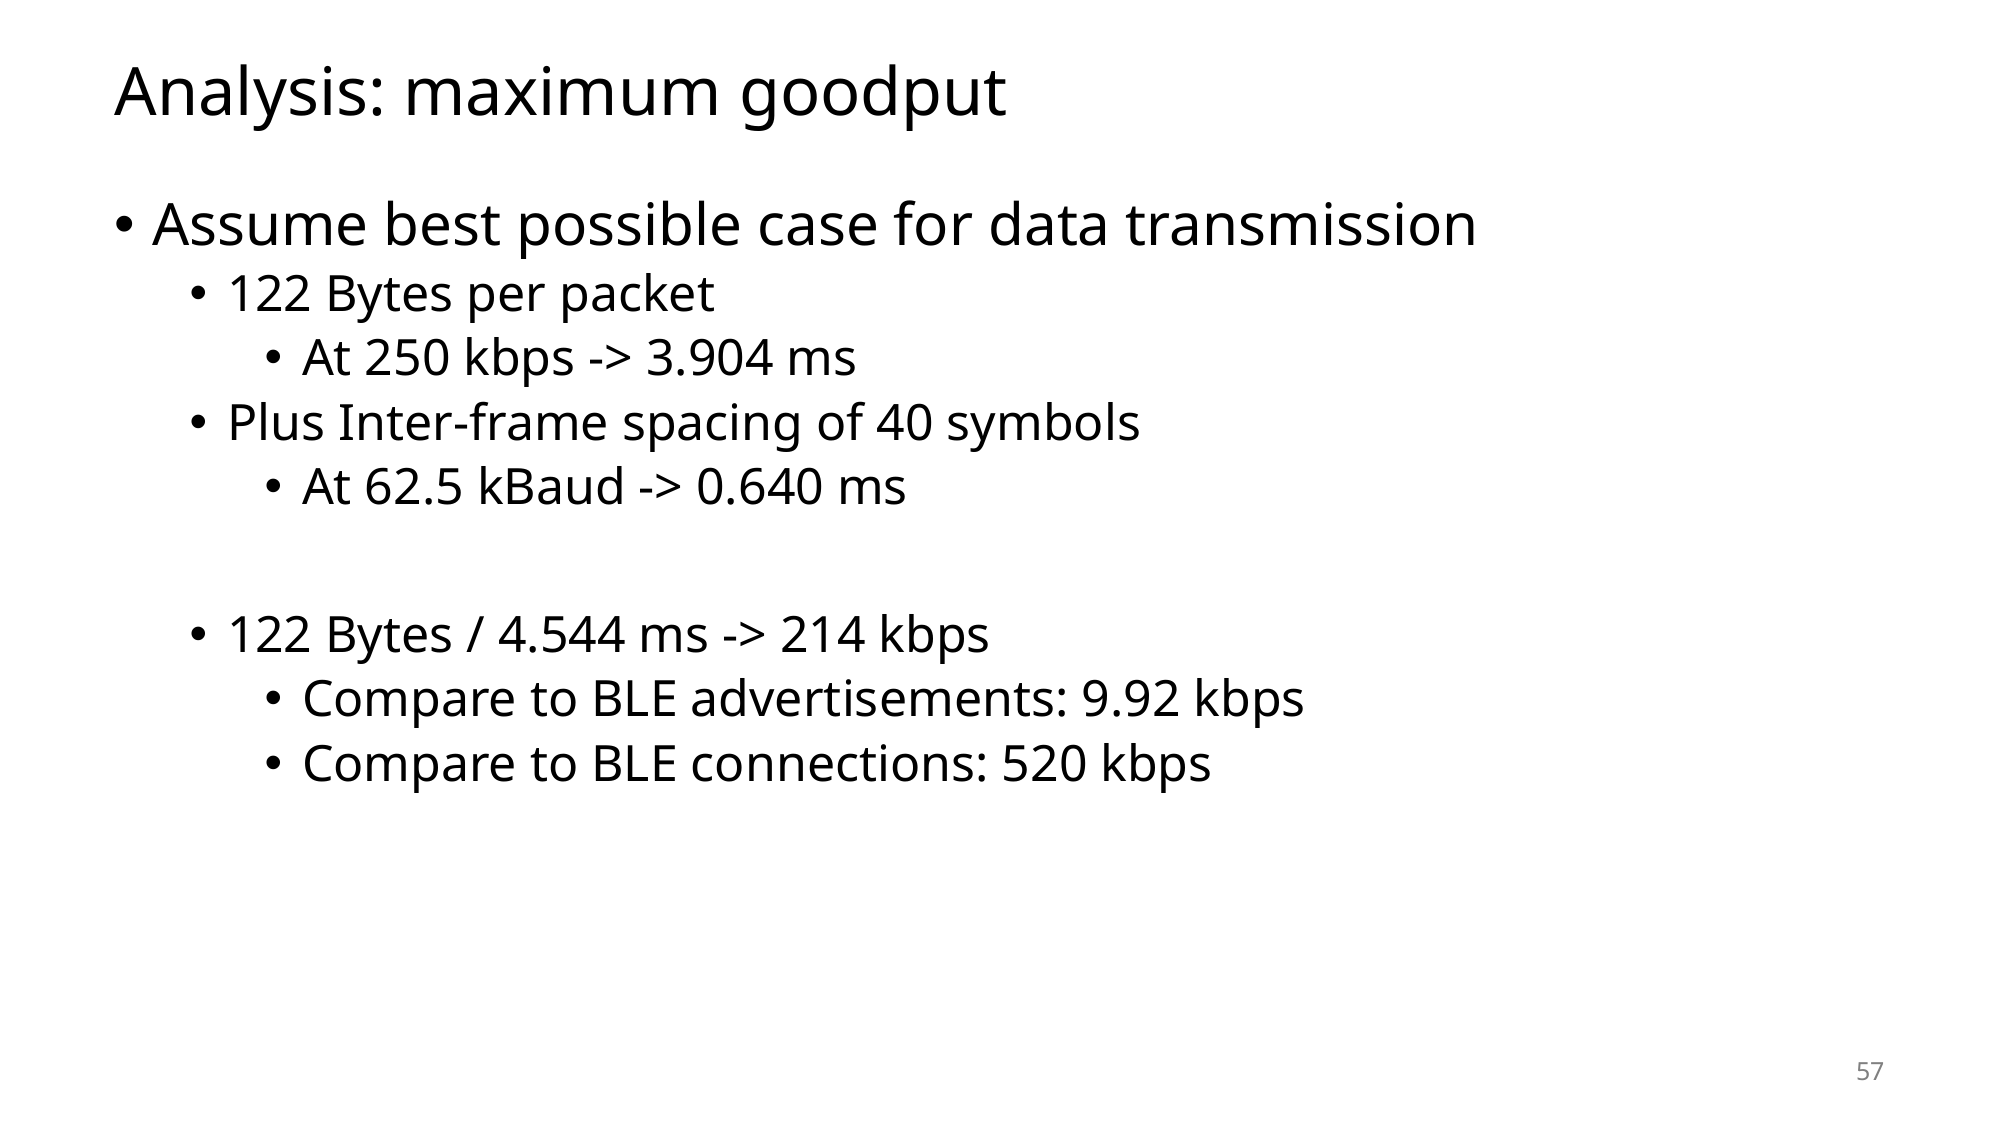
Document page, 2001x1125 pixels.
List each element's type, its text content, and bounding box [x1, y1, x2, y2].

slide_number 57 [1749, 1042, 1900, 1103]
title Analysis: maximum goodput [99, 37, 1900, 150]
list Assume best possible case for data transmission 122 Bytes per packet At 250 kbps -> 3.904 ms Plus Inter-frame spacing of 40 symbols At 62.5 kBaud -> 0.640 ms 122 Bytes / 4.544 ms -> 214 kbps Compare to BLE advertisements: 9.92 kbps Compare to BLE connections: 520 kbps [99, 187, 1900, 1013]
